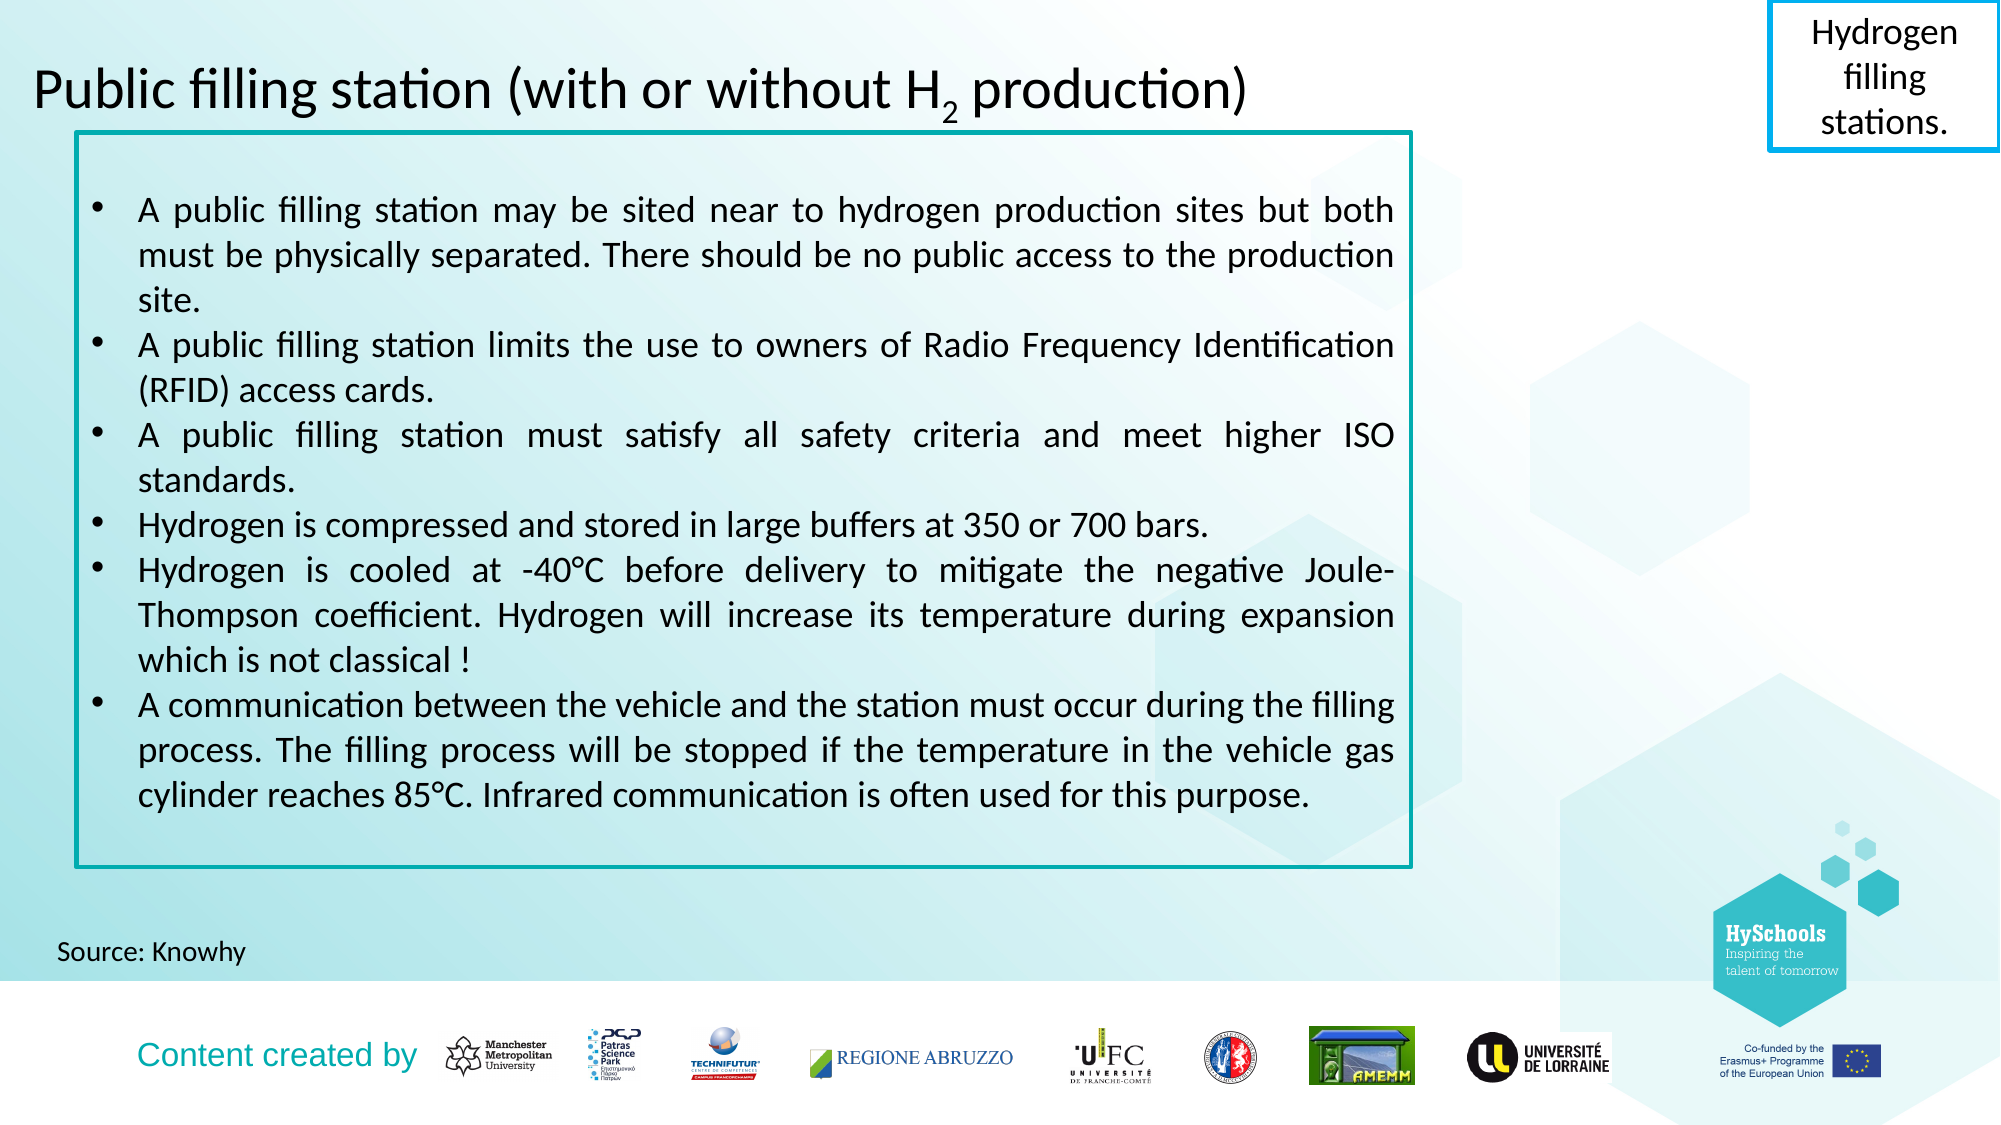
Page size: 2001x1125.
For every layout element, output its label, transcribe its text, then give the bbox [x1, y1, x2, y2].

text_box Public filling station (with or without H2 production) [18, 43, 1307, 138]
text_box A public filling station may be sited near to hydrogen production sites but both must be physically separated. There should be no public access to the production site. A public filling station limits the use to owners of Radio Frequency Identification (RFID) access cards. A public filling station must satisfy all safety criteria and meet higher ISO standards. Hydrogen is compressed and stored in large buffers at 350 or 700 bars. Hydrogen is cooled at -40°C before delivery to mitigate the negative Joule-Thompson coefficient. Hydrogen will increase its temperature during expansion which is not classical ! A communication between the vehicle and the station must occur during the filling process. The filling process will be stopped if the temperature in the vehicle gas cylinder reaches 85°C. Infrared communication is often used for this purpose. [76, 132, 1412, 867]
picture [0, 0, 2000, 1125]
text_box Source: Knowhy [42, 924, 339, 975]
text_box Hydrogen filling stations. [1769, 0, 2000, 150]
